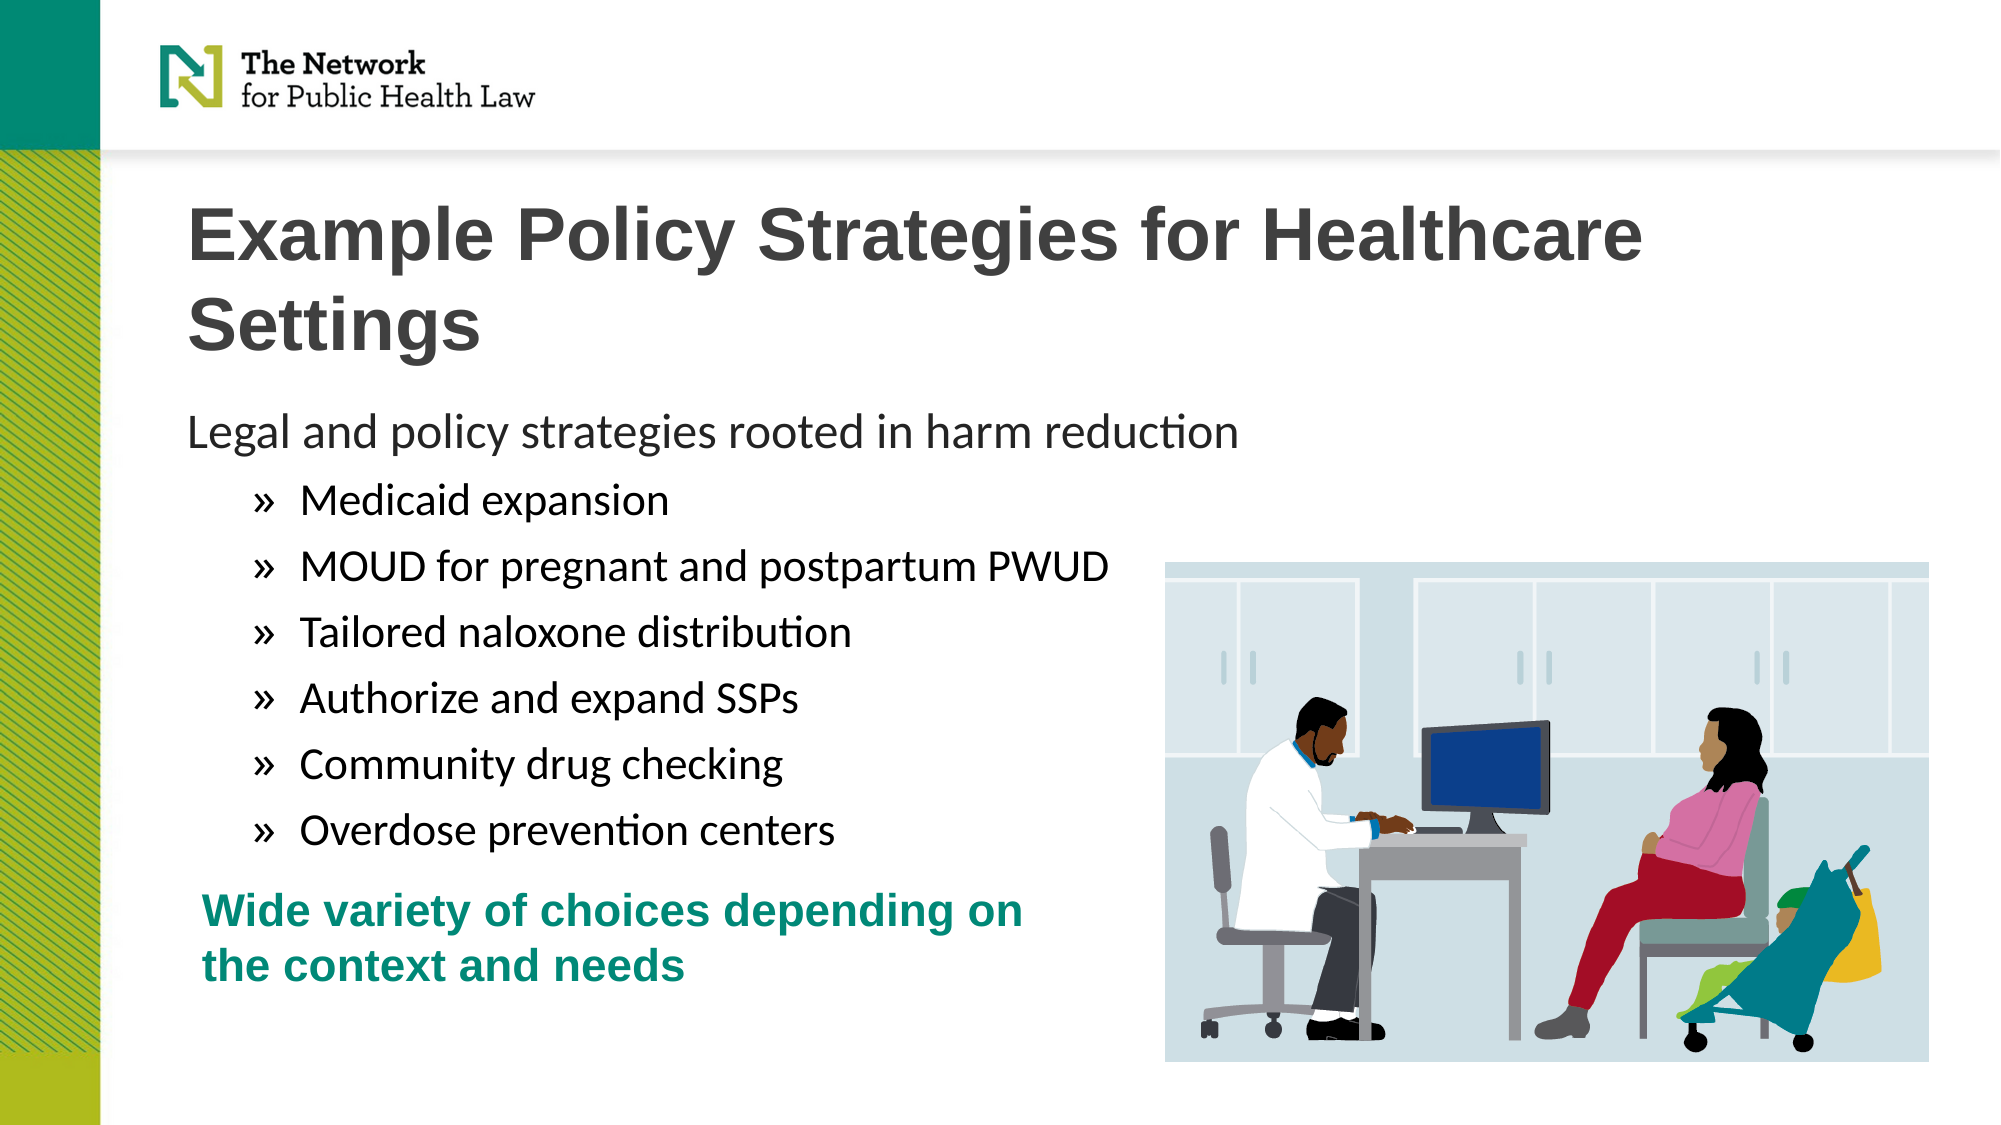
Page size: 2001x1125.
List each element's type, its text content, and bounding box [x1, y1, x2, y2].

list Legal and policy strategies rooted in harm reduction Medicaid expansion MOUD for pregnant and postpartum PWUD Tailored naloxone distribution Authorize and expand SSPs Community drug checking Overdose prevention centers [187, 386, 1868, 900]
title Example Policy Strategies for Healthcare Settings [187, 185, 1926, 367]
picture [0, 0, 2000, 1125]
text_box Wide variety of choices depending on the context and needs [187, 873, 1057, 999]
